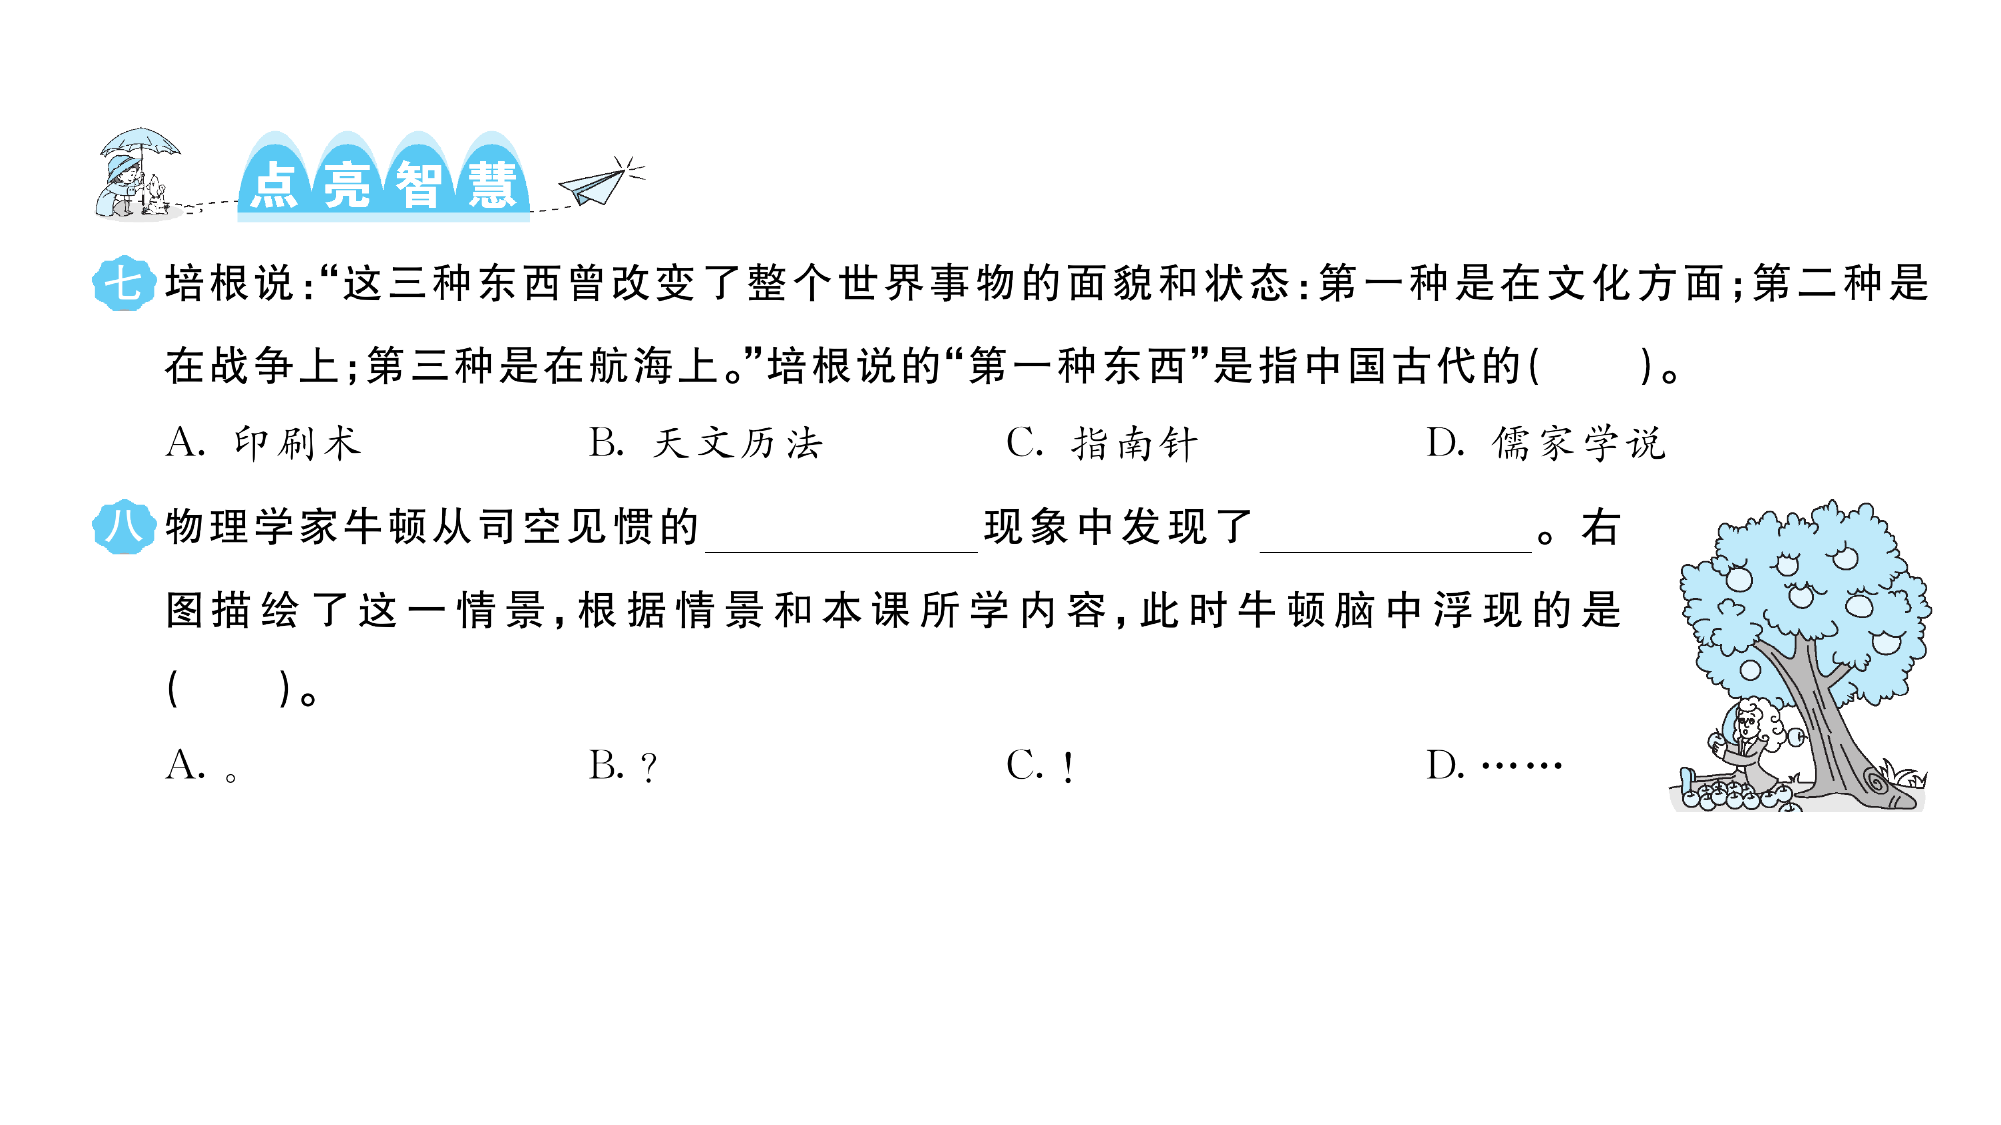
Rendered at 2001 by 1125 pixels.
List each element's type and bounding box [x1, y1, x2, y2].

picture [88, 118, 1979, 812]
